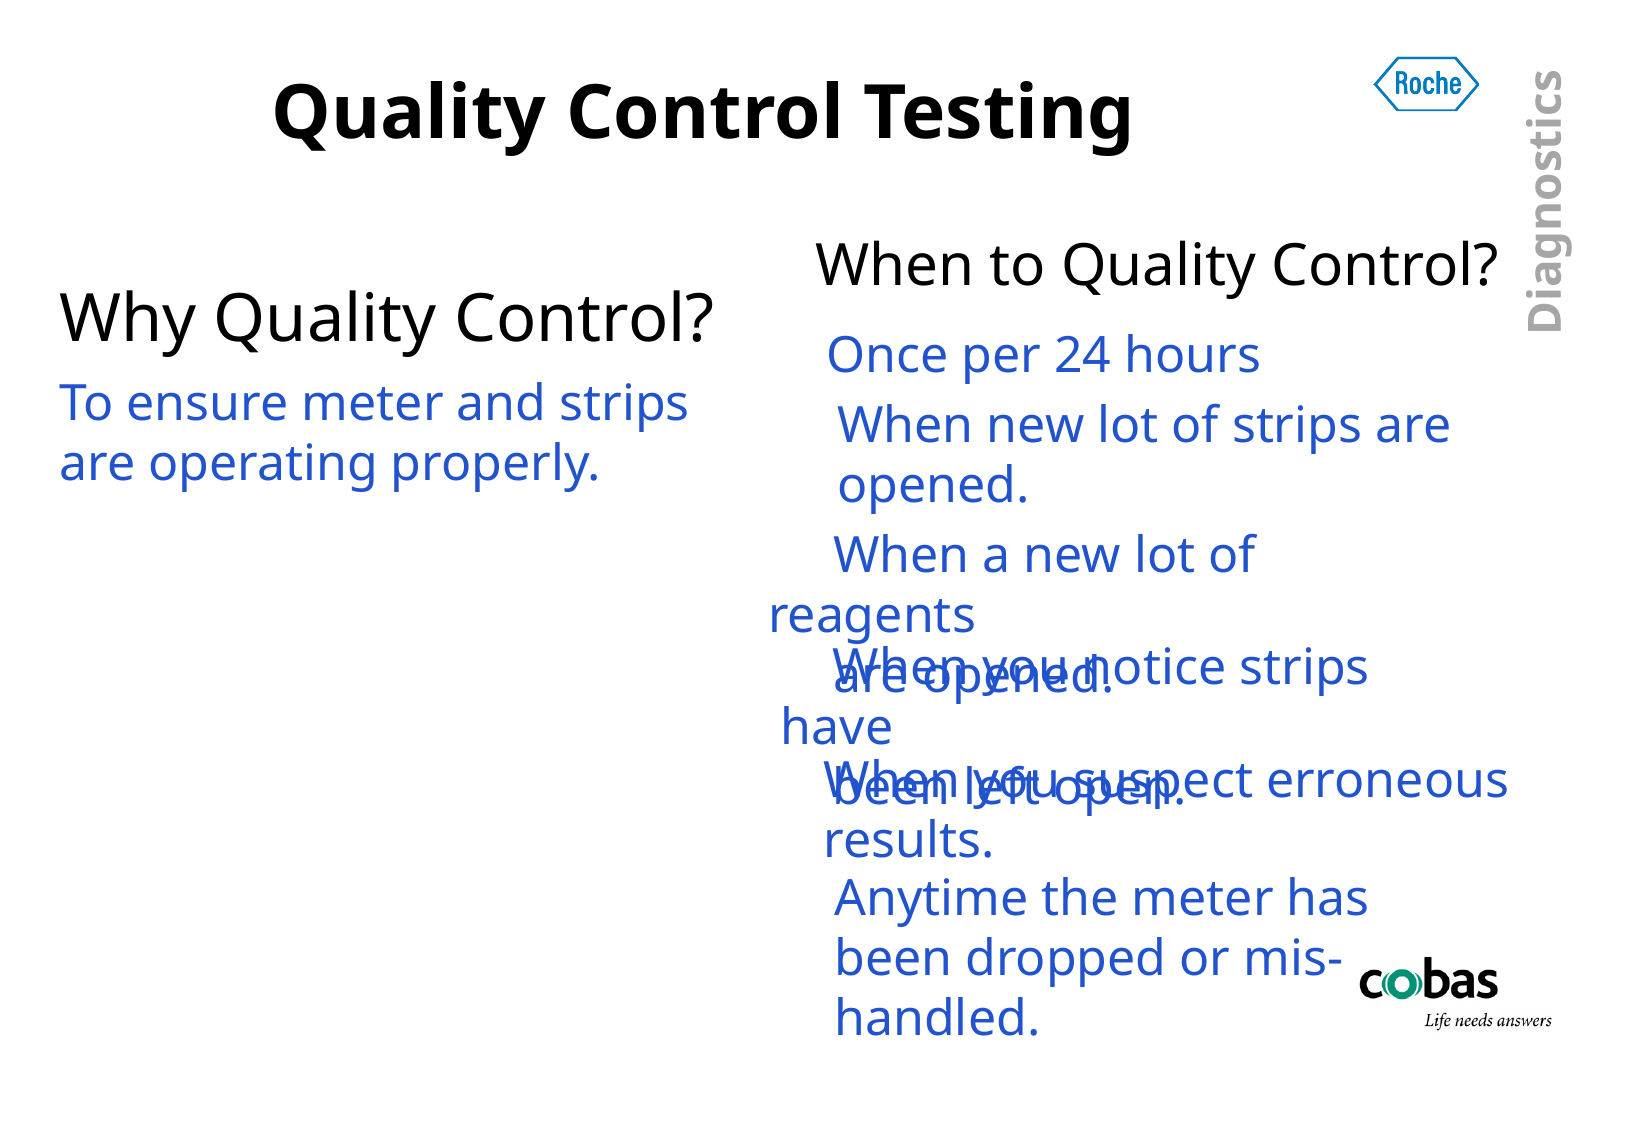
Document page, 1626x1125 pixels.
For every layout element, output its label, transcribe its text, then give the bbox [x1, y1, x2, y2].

text_box Once per 24 hours [811, 315, 1277, 450]
text_box When a new lot of reagents are opened. [753, 515, 1486, 710]
text_box To ensure meter and strips are operating properly. [44, 363, 730, 498]
text_box When you notice strips have been left open. [765, 627, 1486, 823]
picture [1486, 952, 1554, 1035]
text_box Why Quality Control? [44, 267, 754, 362]
picture [1373, 56, 1480, 112]
title Quality Control Testing [103, 63, 1304, 279]
text_box Anytime the meter has been dropped or mis-handled. [819, 857, 1486, 1053]
text_box When you suspect erroneous results. [808, 739, 1538, 875]
text_box When new lot of strips are opened. [822, 385, 1523, 641]
list When to Quality Control? [815, 148, 1572, 316]
